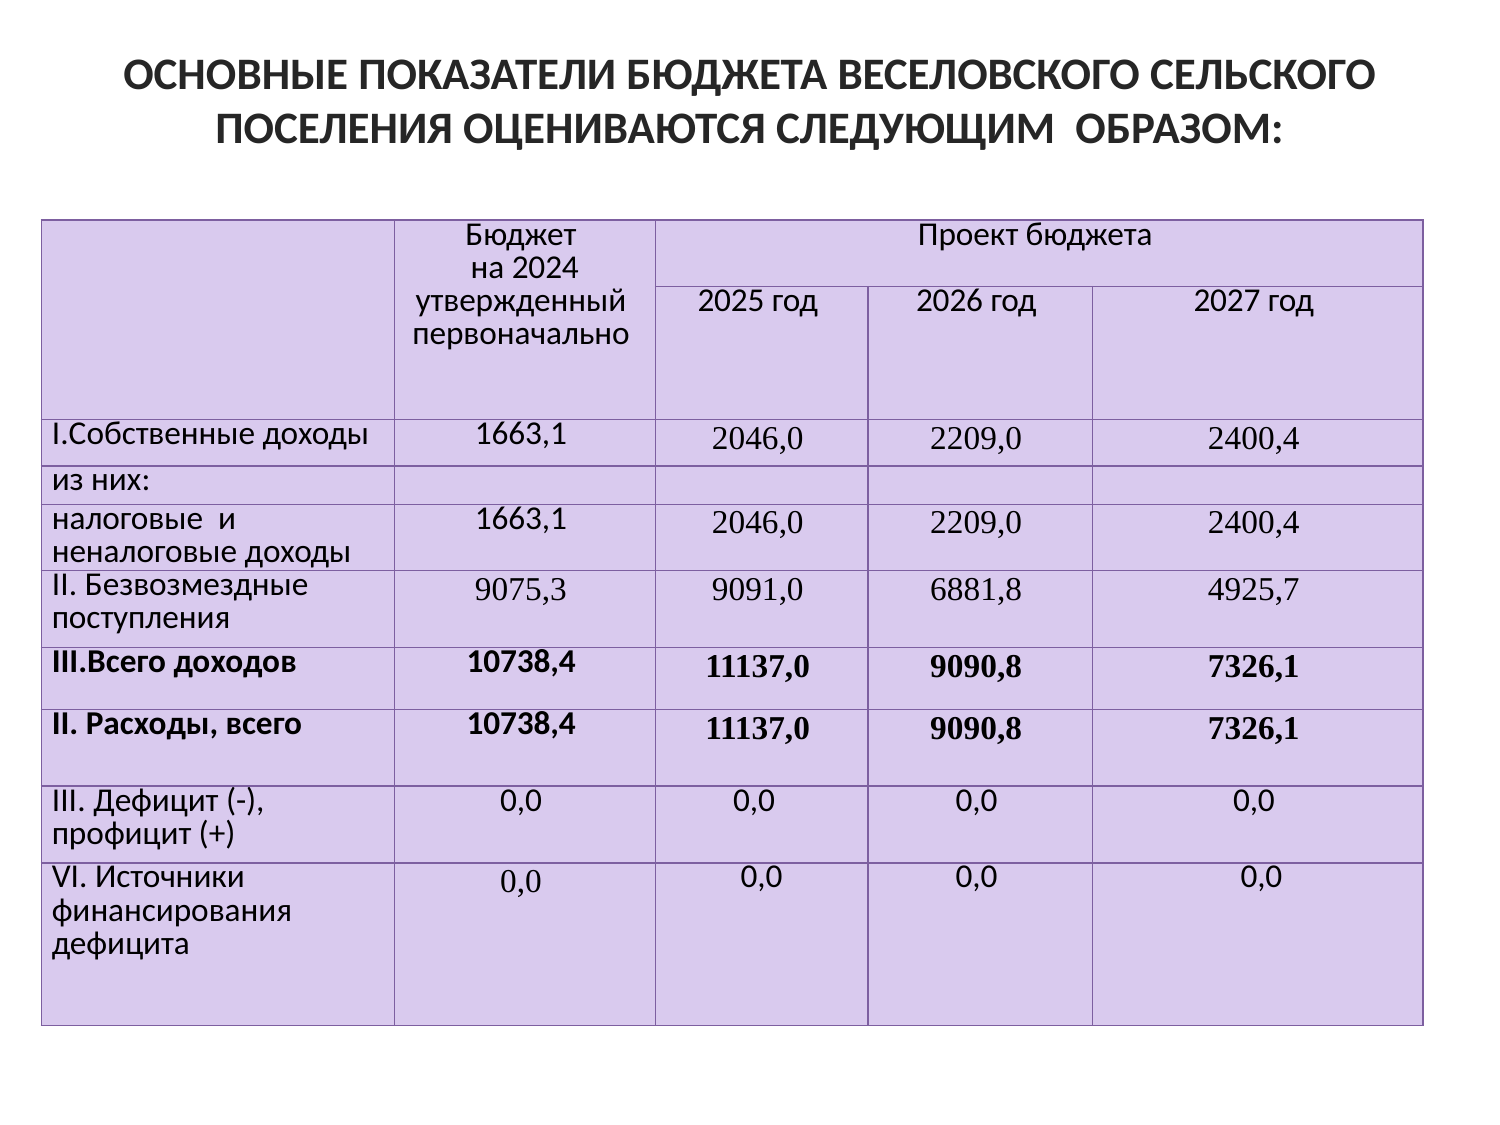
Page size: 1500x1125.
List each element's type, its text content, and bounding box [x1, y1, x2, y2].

table_header [42, 221, 394, 419]
table_cell 2209,0 [869, 420, 1092, 465]
table_cell 7326,1 [1093, 648, 1422, 709]
table_cell 0,0 [1093, 787, 1422, 862]
table_header Проект бюджета [656, 221, 1422, 286]
table_cell 10738,4 [395, 710, 655, 785]
table_cell III. Дефицит (-), профицит (+) [42, 787, 394, 862]
table_cell 1663,1 [395, 420, 655, 465]
table_cell 11137,0 [656, 648, 867, 709]
table_cell 9090,8 [869, 710, 1092, 785]
table_cell 2046,0 [656, 505, 867, 570]
table_cell 2209,0 [869, 505, 1092, 570]
table_cell III.Всего доходов [42, 648, 394, 709]
table_cell 2025 год [656, 287, 867, 419]
table_header Бюджет на 2024 утвержденный первоначально [395, 221, 655, 419]
table_cell 11137,0 [656, 710, 867, 785]
table_cell [869, 467, 1092, 504]
table_cell 0,0 [395, 864, 655, 1025]
table_cell 2400,4 [1093, 420, 1422, 465]
table_cell 6881,8 [869, 571, 1092, 647]
table_cell 2027 год [1093, 287, 1422, 419]
table_cell 0,0 [395, 787, 655, 862]
table_cell 10738,4 [395, 648, 655, 709]
table_cell [1093, 467, 1422, 504]
table_cell I.Собственные доходы [42, 420, 394, 465]
table_cell 2046,0 [656, 420, 867, 465]
table_cell VI. Источники финансирования дефицита [42, 864, 394, 1025]
table_cell 0,0 [869, 864, 1092, 1025]
table_cell из них: [42, 467, 394, 504]
table_cell 9075,3 [395, 571, 655, 647]
table_cell налоговые и неналоговые доходы [42, 505, 394, 570]
table_cell 7326,1 [1093, 710, 1422, 785]
table_cell 0,0 [656, 787, 867, 862]
table_cell 0,0 [1093, 864, 1422, 1025]
table_cell 0,0 [869, 787, 1092, 862]
table_cell 0,0 [656, 864, 867, 1025]
table_cell 4925,7 [1093, 571, 1422, 647]
table_cell 2026 год [869, 287, 1092, 419]
table_cell II. Расходы, всего [42, 710, 394, 785]
table_cell 2400,4 [1093, 505, 1422, 570]
table_cell 9091,0 [656, 571, 867, 647]
title Основные показатели бюджета Веселовского сельского поселения оцениваются следующим образом: [75, 19, 1425, 233]
table_cell 9090,8 [869, 648, 1092, 709]
table_cell II. Безвозмездные поступления [42, 571, 394, 647]
table_cell 1663,1 [395, 505, 655, 570]
table_cell [656, 467, 867, 504]
table_cell [395, 467, 655, 504]
